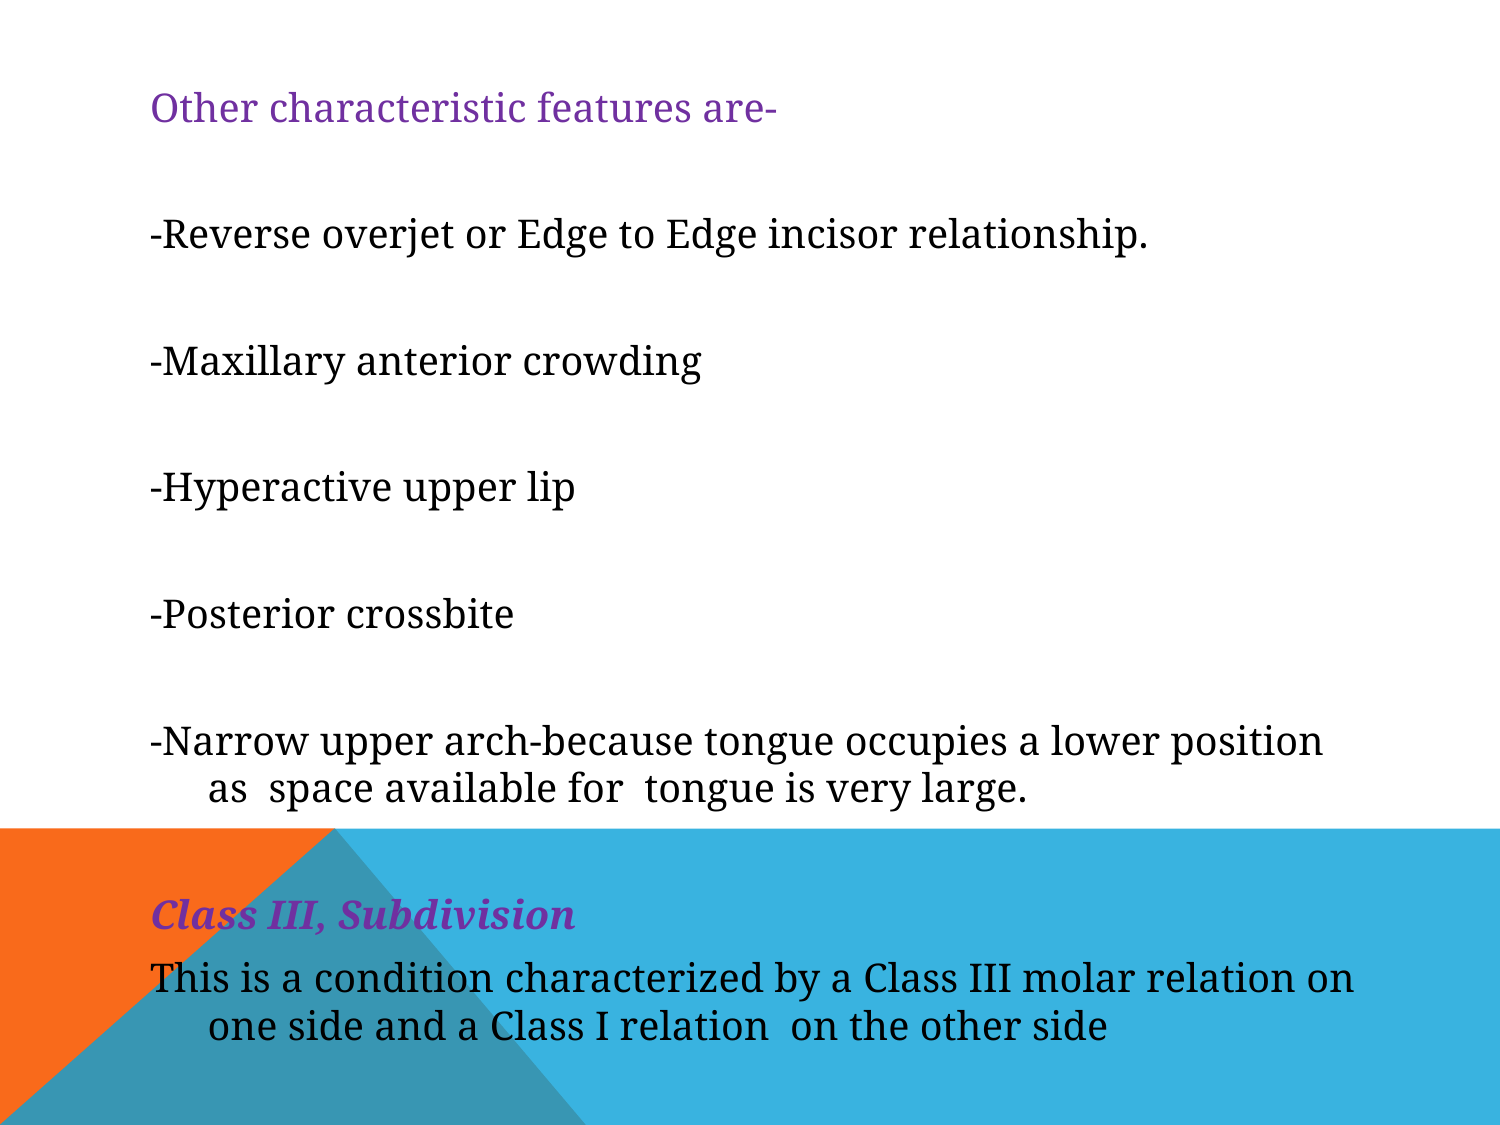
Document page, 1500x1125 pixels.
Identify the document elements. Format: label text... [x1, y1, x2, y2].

list Other characteristic features are- -Reverse overjet or Edge to Edge incisor relationship. -Maxillary anterior crowding -Hyperactive upper lip -Posterior crossbite -Narrow upper arch-because tongue occupies a lower position as space available for tongue is very large. Class III, Subdivision This is a condition characterized by a Class III molar relation on one side and a Class I relation on the other side [135, 75, 1375, 1063]
